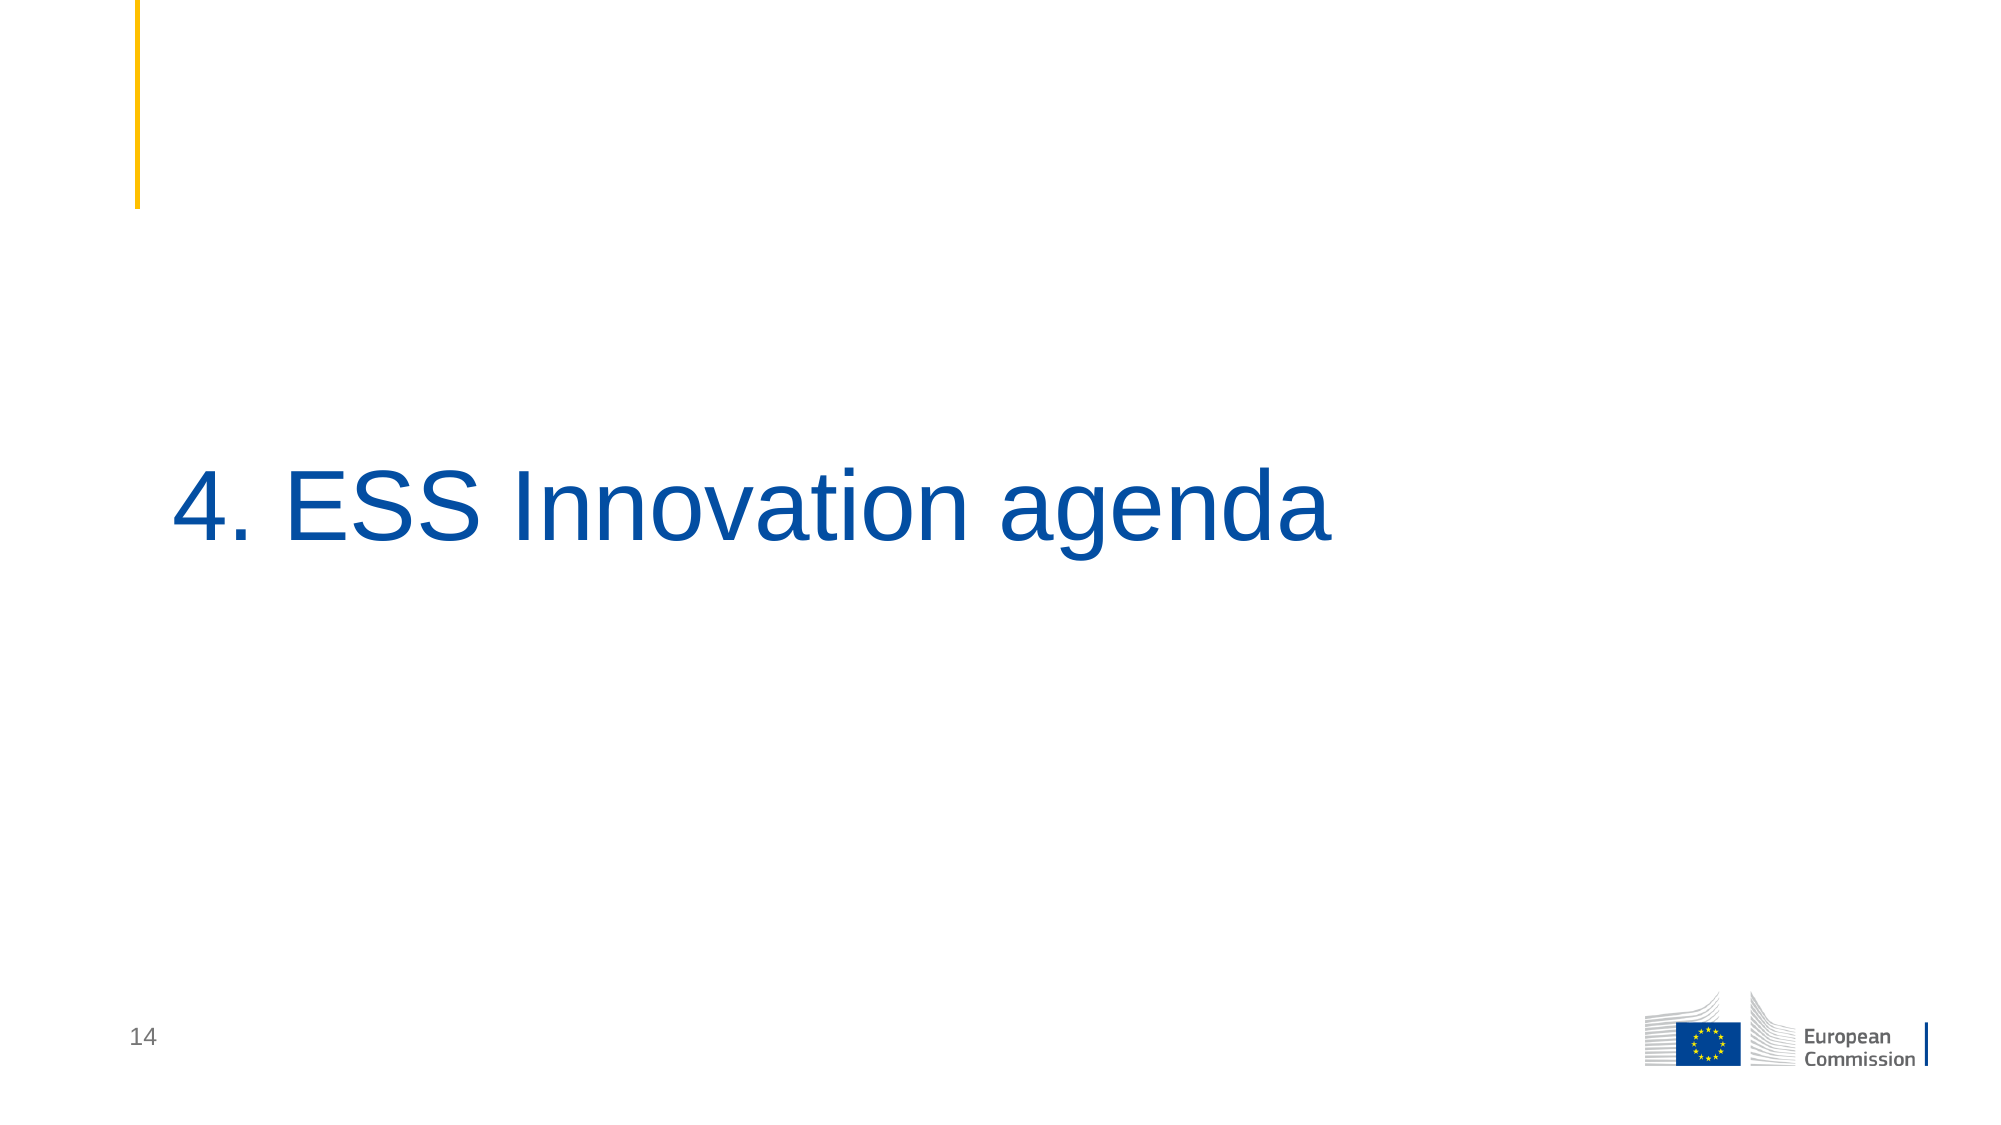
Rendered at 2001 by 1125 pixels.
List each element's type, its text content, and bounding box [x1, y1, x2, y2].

slide_number 14 [114, 1005, 565, 1066]
title 4. ESS Innovation agenda [157, 434, 1921, 563]
picture [1645, 991, 1928, 1066]
